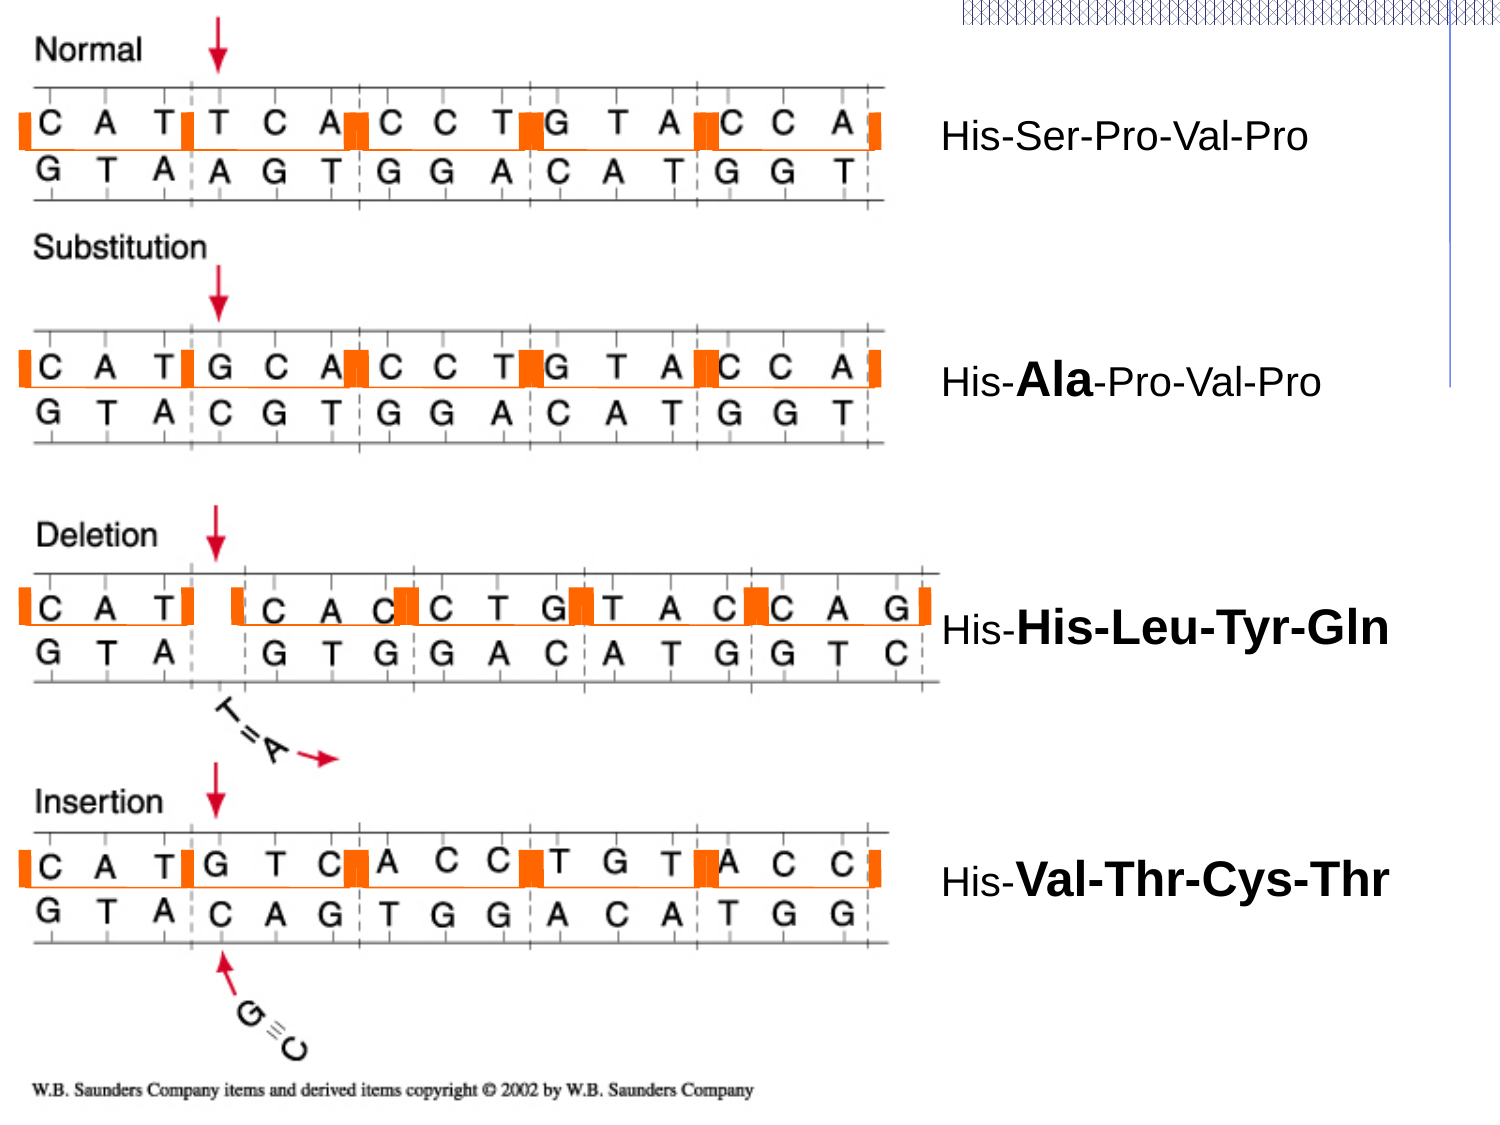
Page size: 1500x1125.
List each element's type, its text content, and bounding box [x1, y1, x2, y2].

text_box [362, 112, 526, 151]
text_box His-His-Leu-Tyr-Gln [968, 587, 1406, 663]
text_box His-Val-Thr-Cys-Thr [968, 839, 1406, 915]
picture [12, 0, 964, 1125]
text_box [537, 349, 701, 388]
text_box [237, 587, 401, 626]
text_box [537, 849, 701, 888]
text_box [587, 587, 751, 626]
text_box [712, 349, 876, 388]
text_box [762, 587, 926, 626]
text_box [187, 112, 351, 151]
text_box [412, 587, 576, 626]
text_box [362, 849, 526, 888]
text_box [537, 112, 701, 151]
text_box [362, 349, 526, 388]
text_box His-Ala-Pro-Val-Pro [968, 339, 1338, 415]
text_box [24, 587, 188, 626]
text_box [187, 349, 351, 388]
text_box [24, 112, 185, 151]
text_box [712, 112, 876, 151]
text_box His-Ser-Pro-Val-Pro [968, 101, 1325, 167]
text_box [24, 849, 186, 888]
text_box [187, 849, 351, 888]
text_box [24, 349, 186, 388]
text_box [712, 849, 876, 888]
